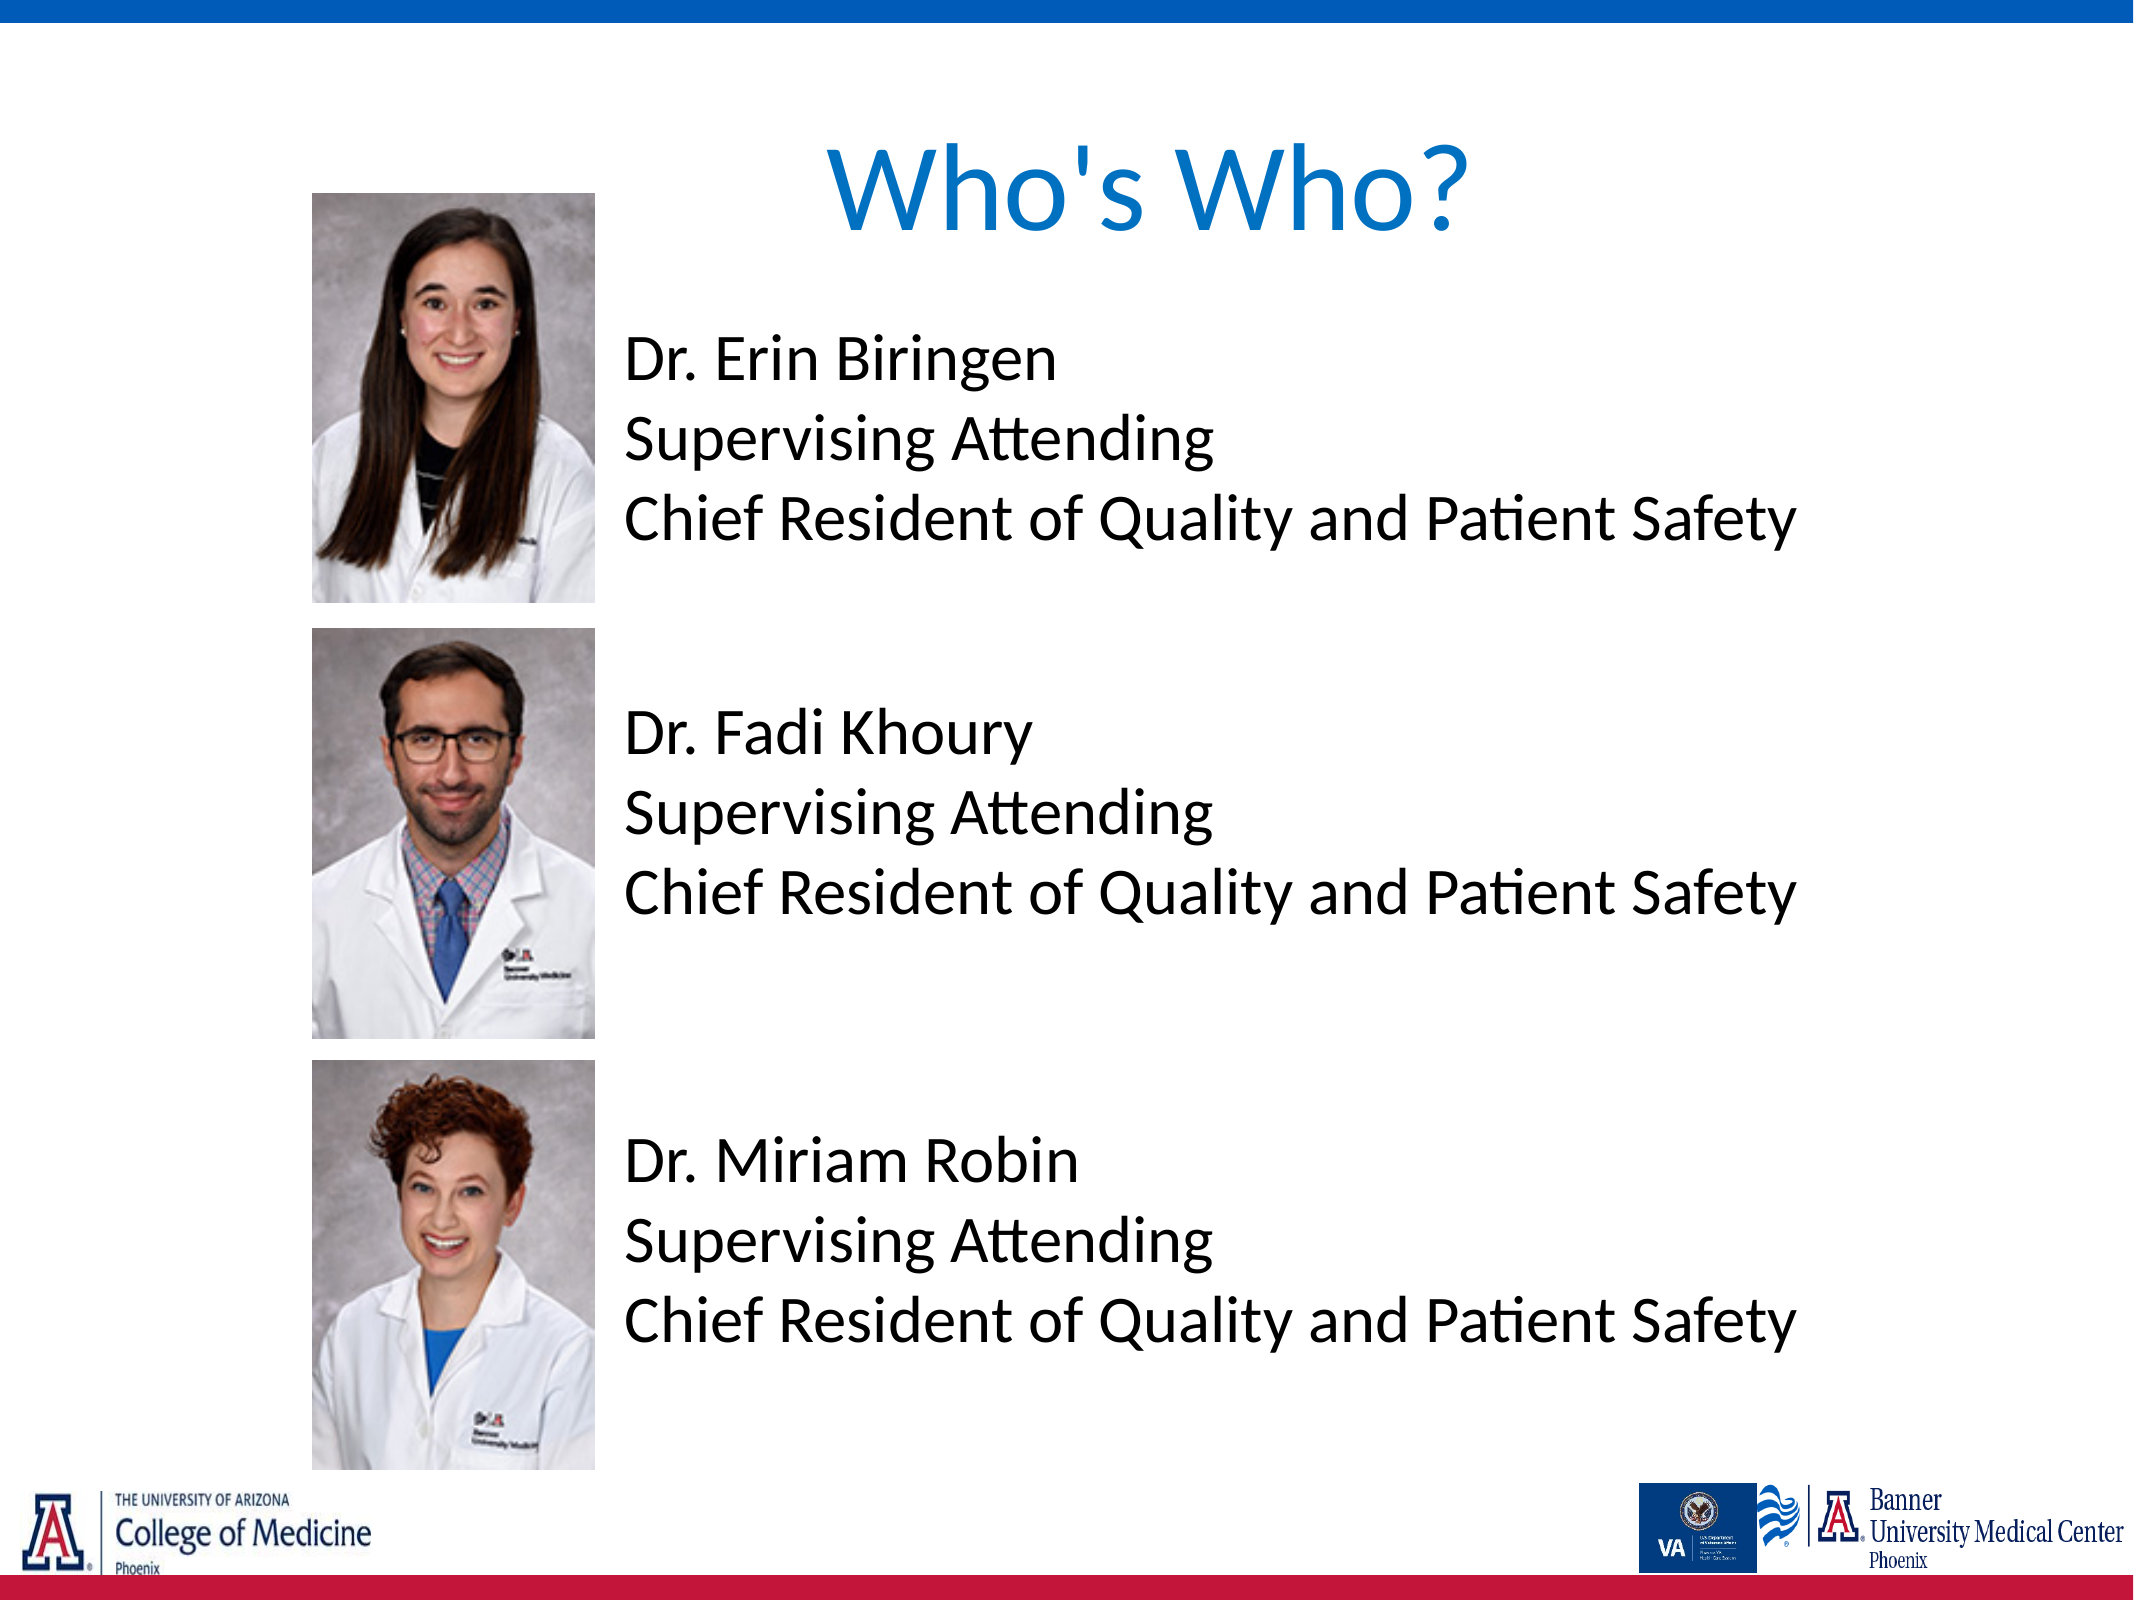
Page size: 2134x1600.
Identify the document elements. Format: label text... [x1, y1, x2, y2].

text_box [0, 0, 2134, 24]
text_box Dr. Erin Biringen Supervising Attending Chief Resident of Quality and Patient Safety [610, 306, 1965, 562]
text_box [0, 1574, 2134, 1600]
text_box Who's Who? [701, 97, 1601, 263]
text_box Dr. Fadi Khoury Supervising Attending Chief Resident of Quality and Patient Safety [610, 680, 1922, 936]
picture [312, 628, 595, 1039]
text_box Dr. Miriam Robin Supervising Attending Chief Resident of Quality and Patient Safety [610, 1108, 1922, 1363]
picture [20, 1491, 371, 1578]
picture [312, 193, 595, 603]
picture [312, 1060, 595, 1470]
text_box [1639, 1482, 2125, 1573]
